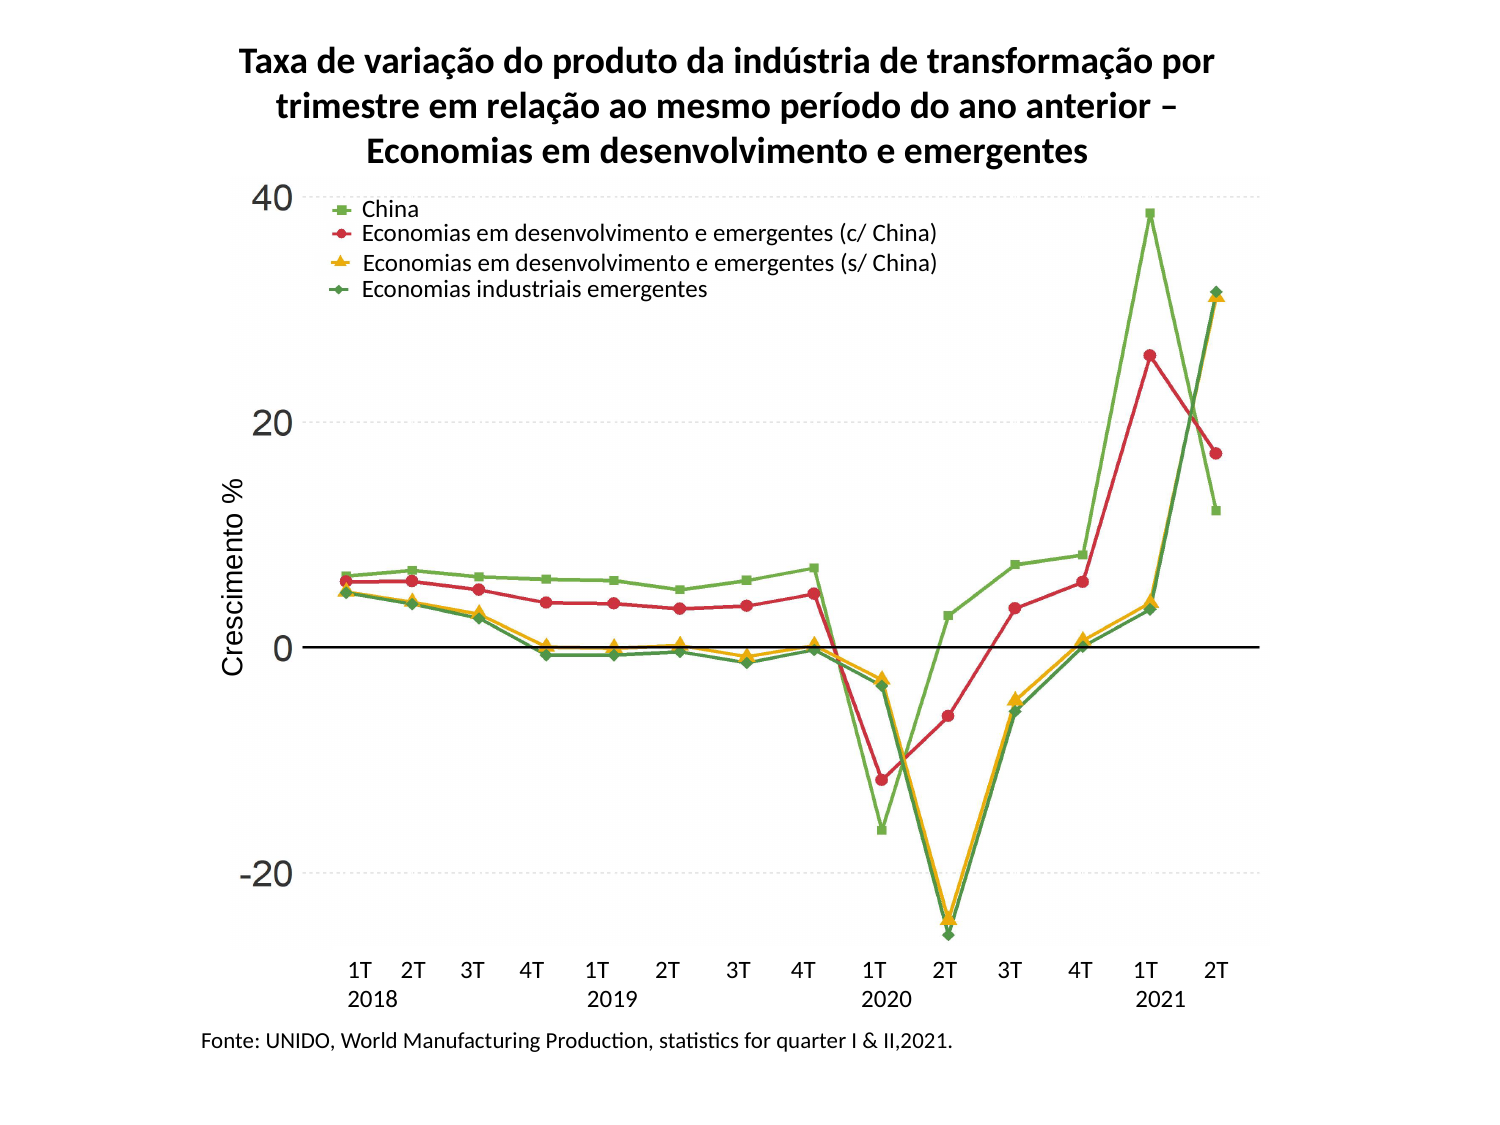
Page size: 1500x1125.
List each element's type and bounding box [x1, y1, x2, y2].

text_box [185, 28, 1314, 1061]
